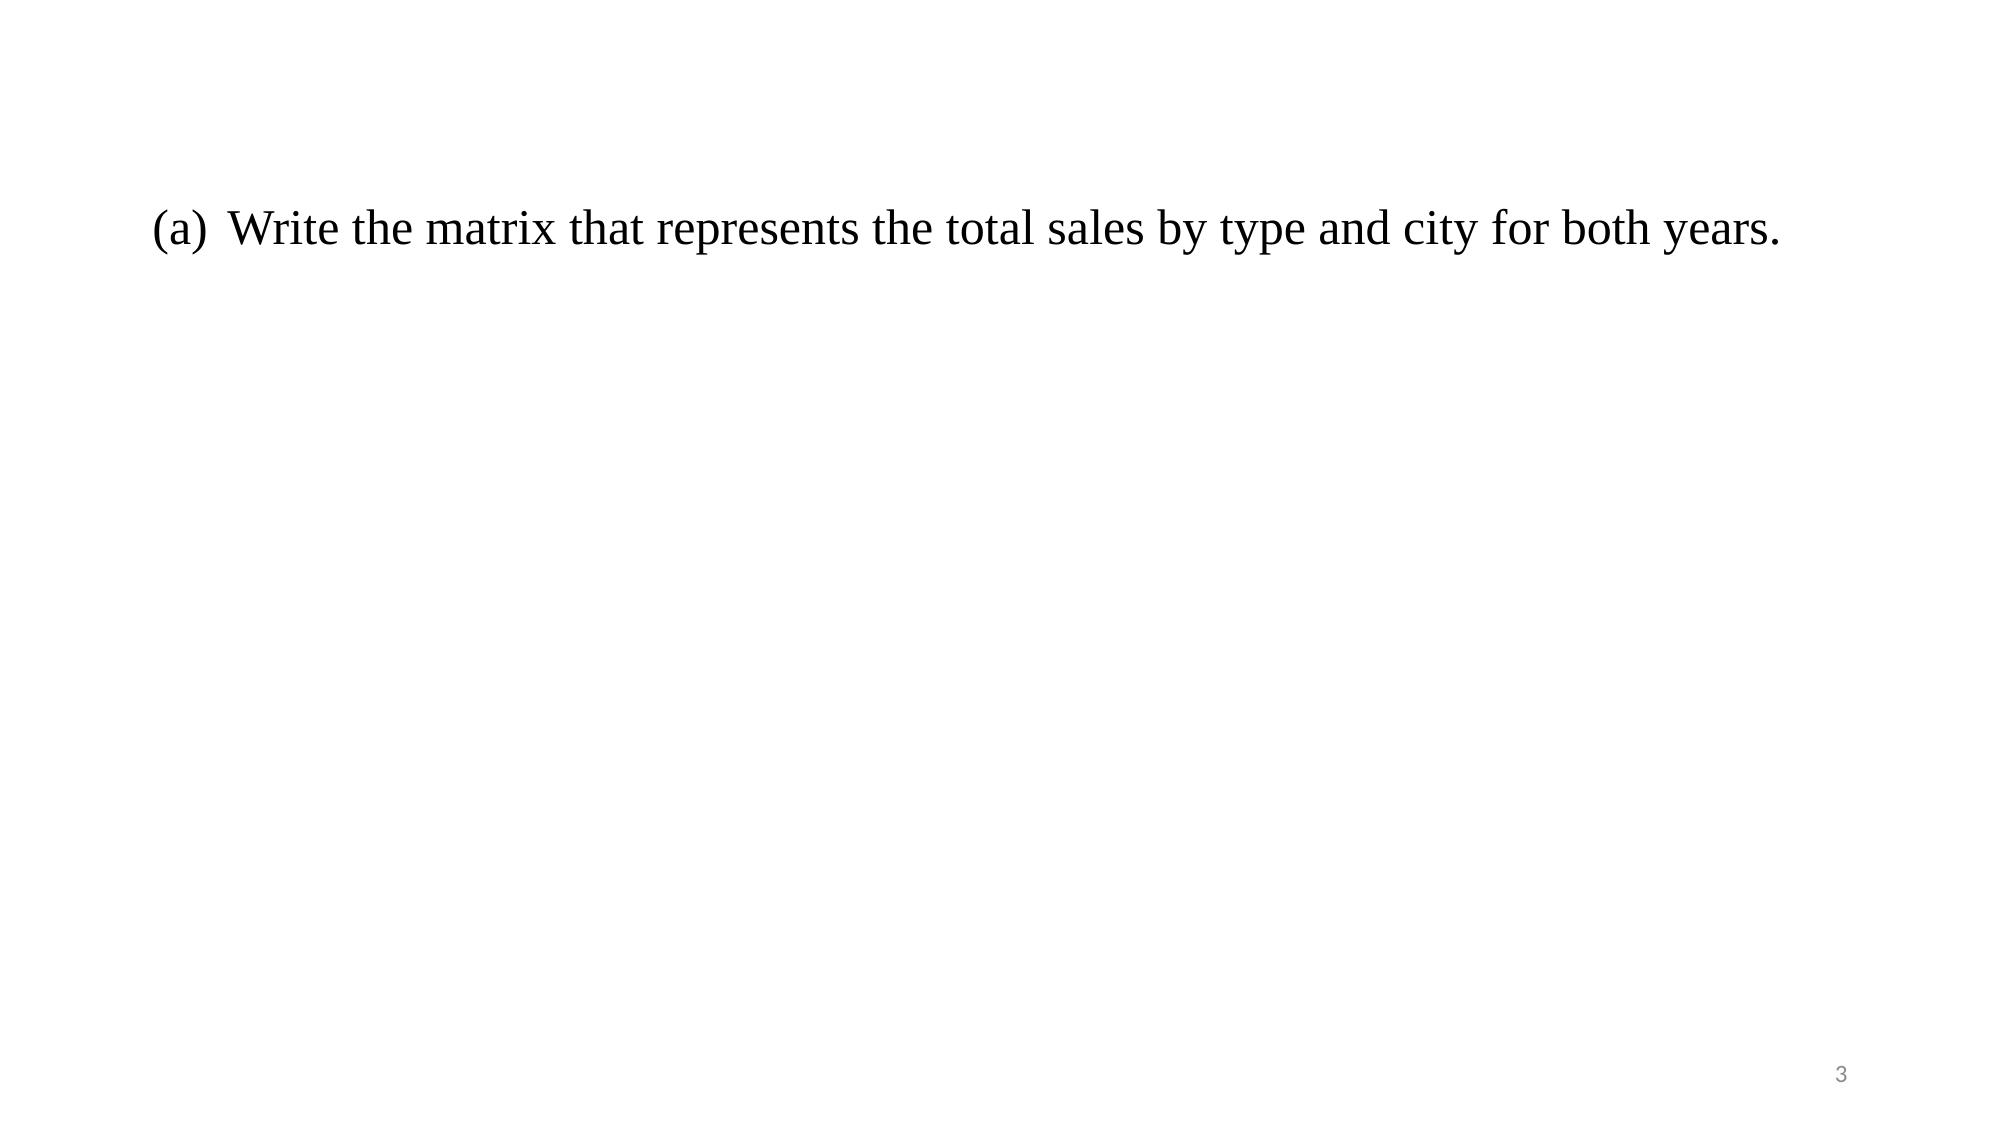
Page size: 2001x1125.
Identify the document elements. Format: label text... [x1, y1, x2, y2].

slide_number 3 [1412, 1042, 1863, 1103]
